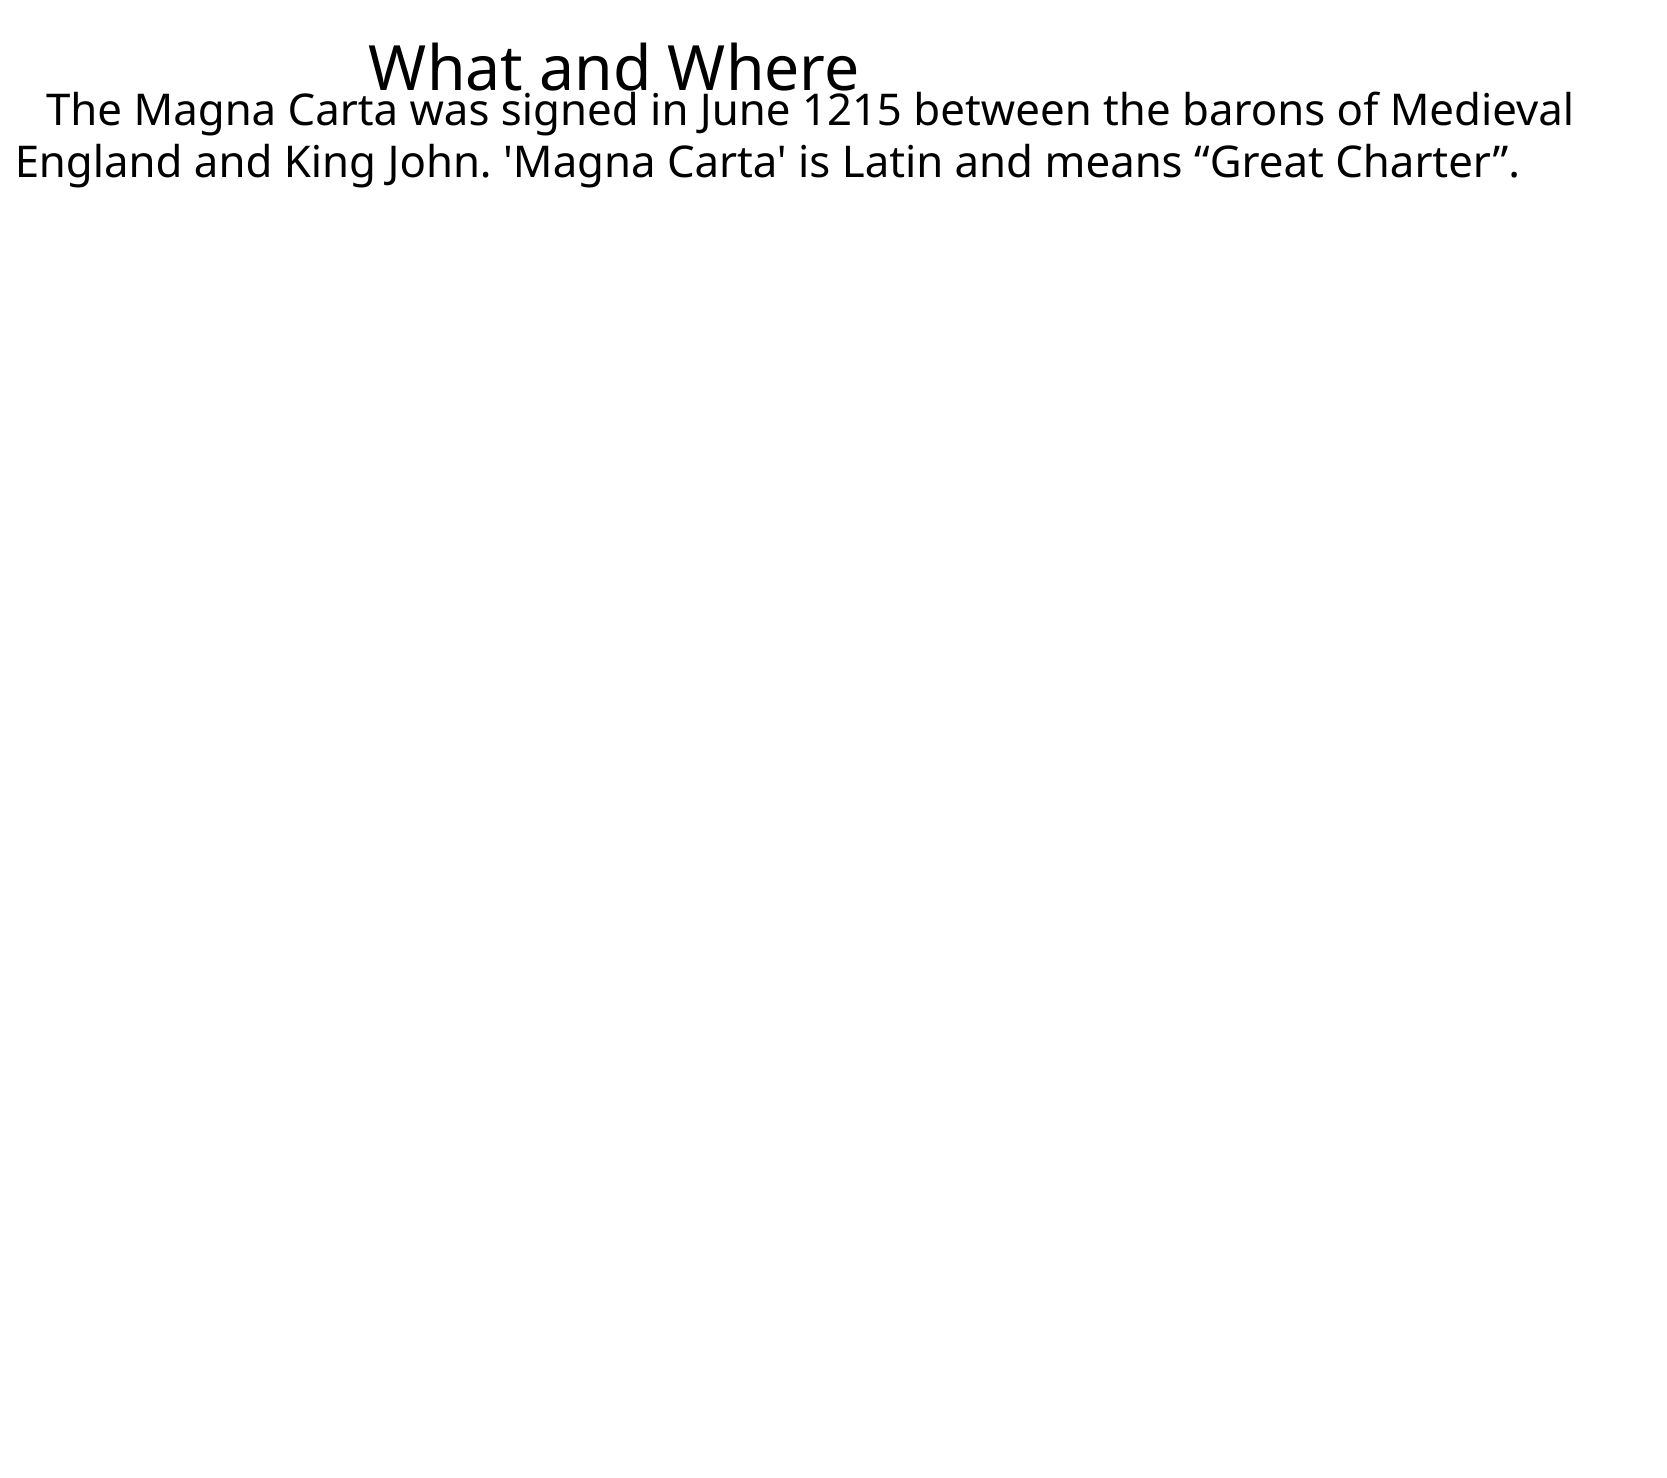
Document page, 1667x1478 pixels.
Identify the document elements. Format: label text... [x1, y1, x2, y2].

text_box What and Where [354, 20, 1053, 111]
text_box The Magna Carta was signed in June 1215 between the barons of Medieval England and King John. 'Magna Carta' is Latin and means “Great Charter”. [0, 29, 1655, 247]
